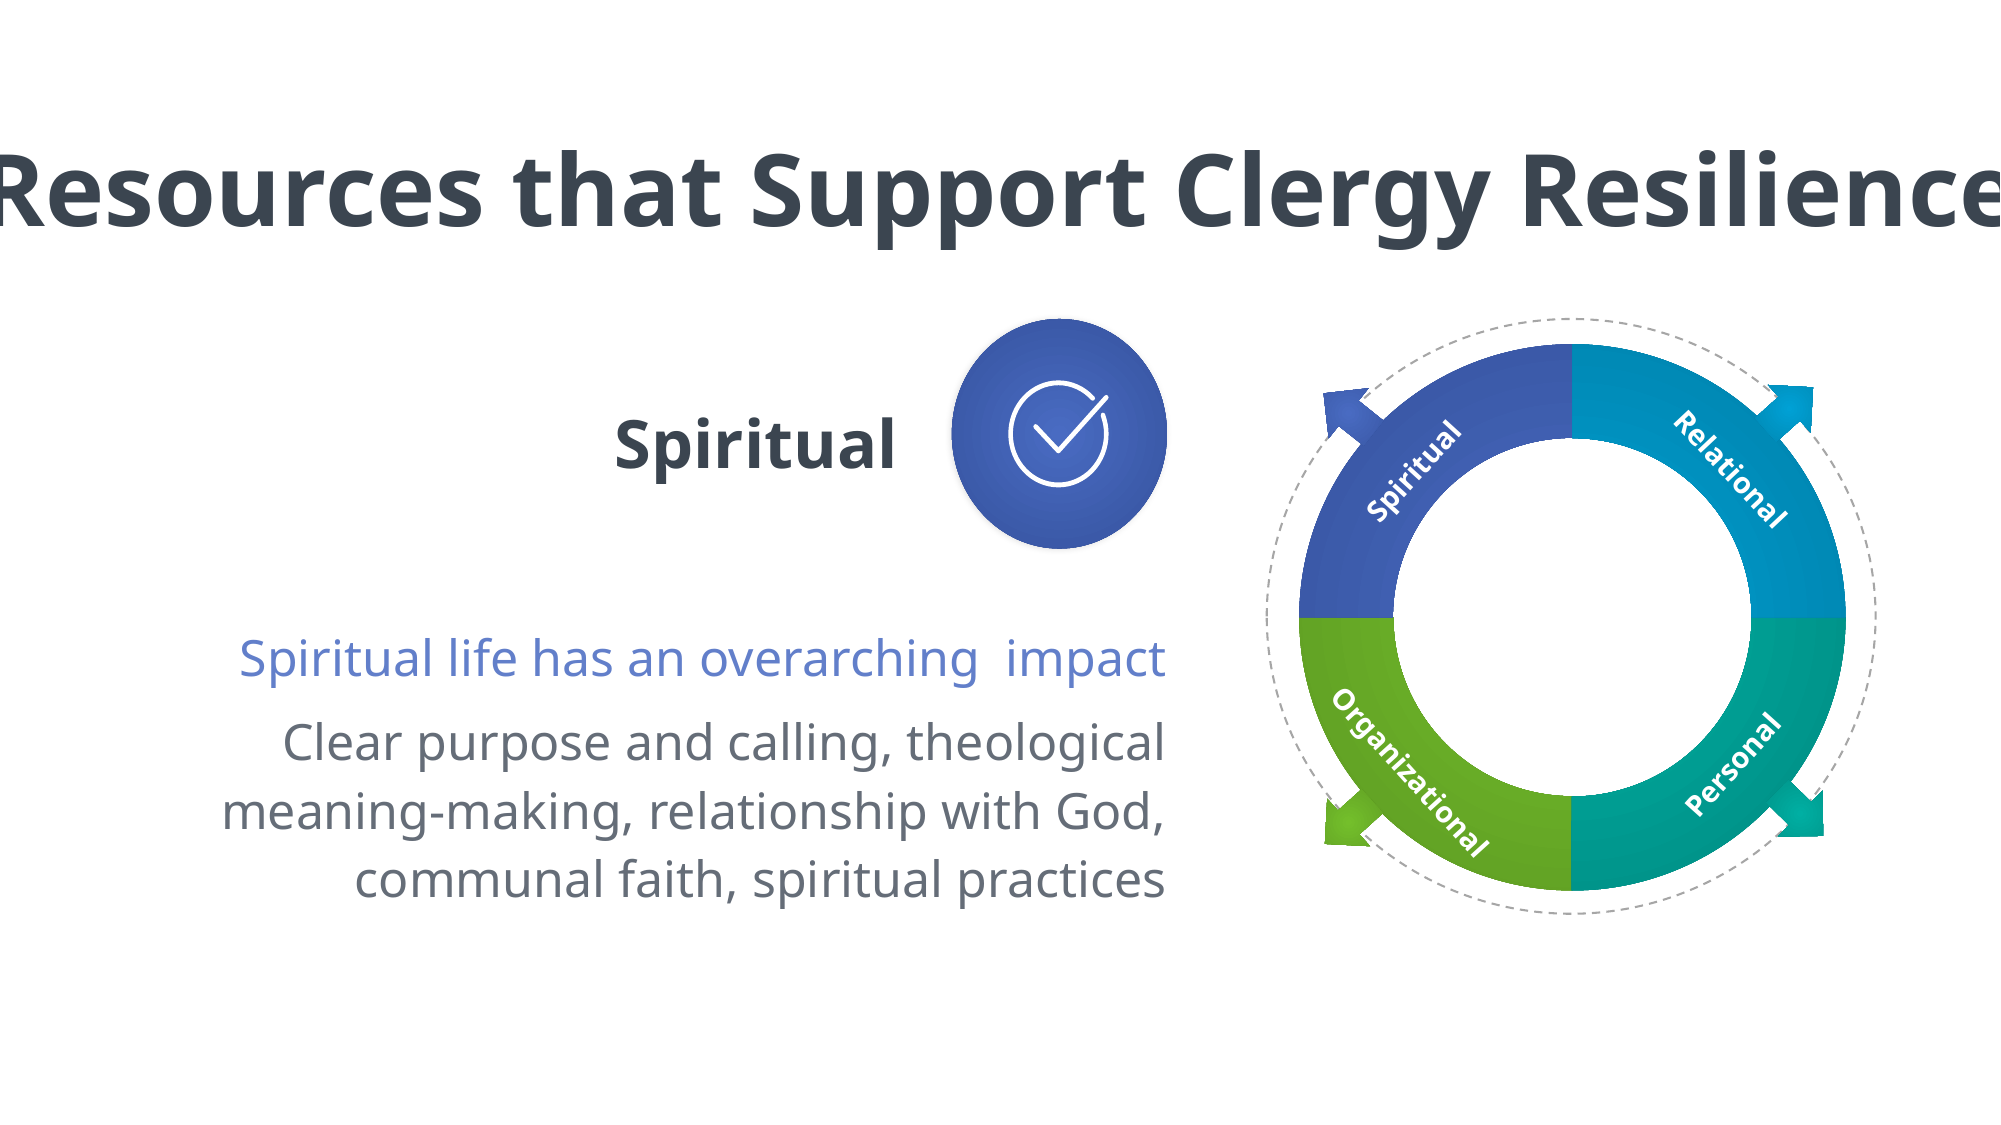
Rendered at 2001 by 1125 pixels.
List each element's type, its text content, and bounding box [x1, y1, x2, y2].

text_box Resources that Support Clergy Resilience [0, 118, 2000, 254]
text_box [124, 318, 1167, 922]
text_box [1266, 318, 1876, 914]
